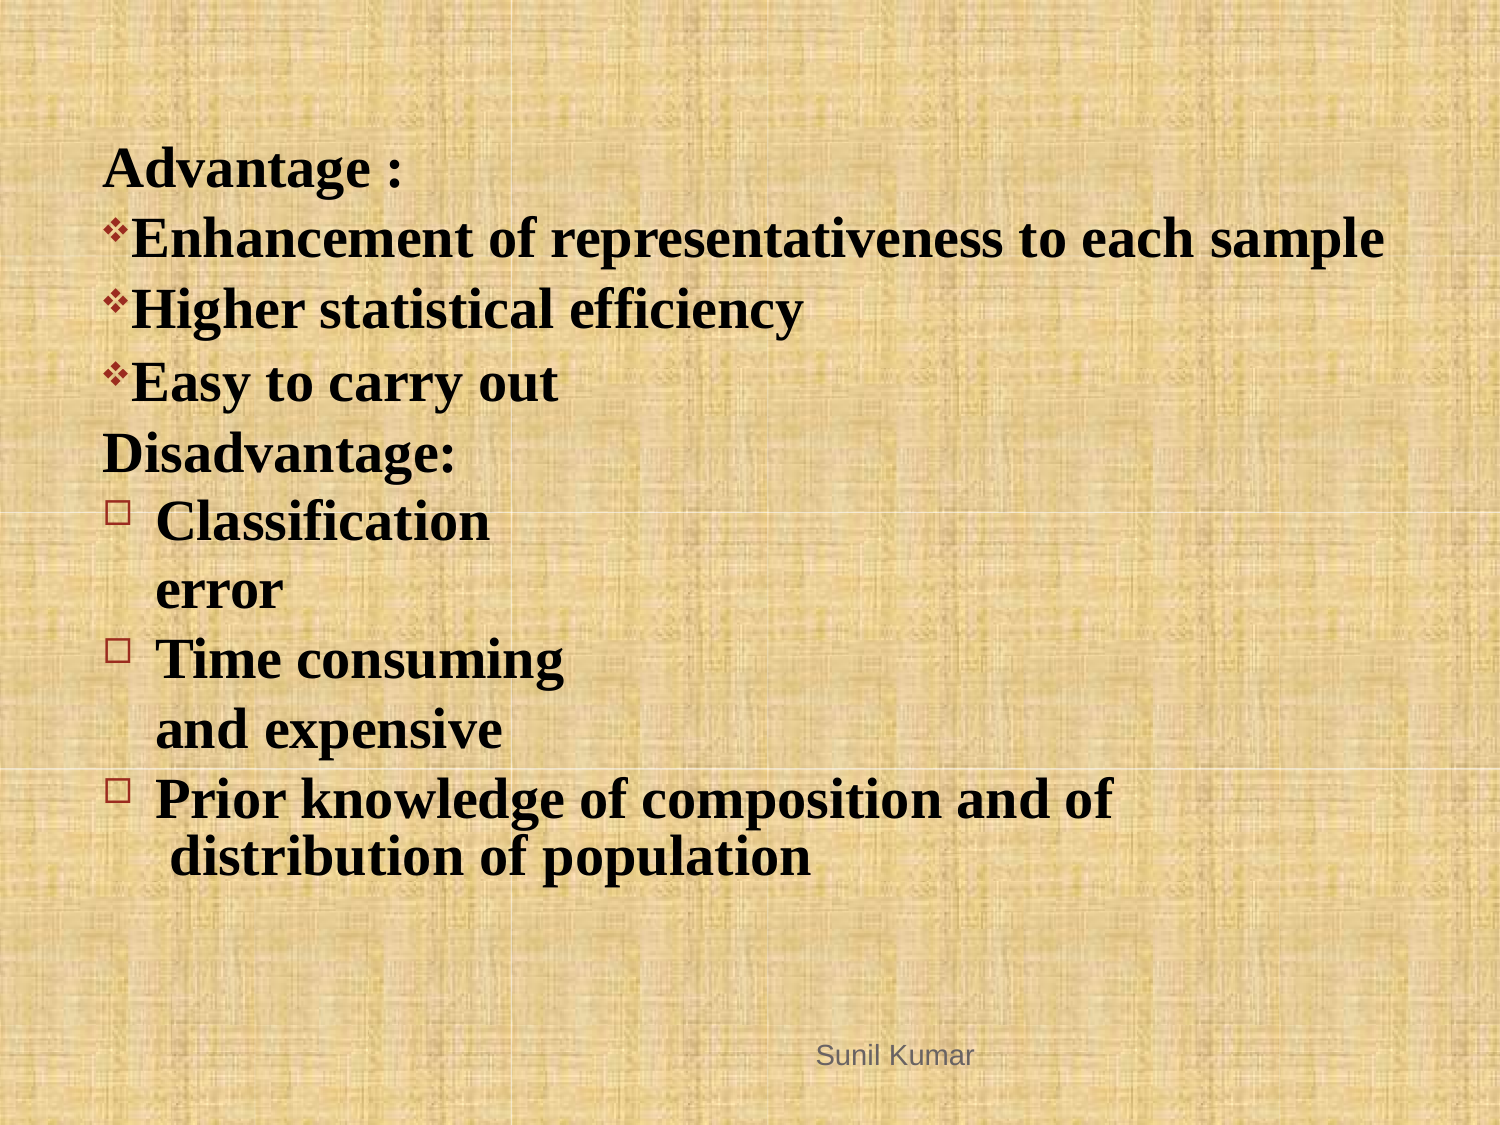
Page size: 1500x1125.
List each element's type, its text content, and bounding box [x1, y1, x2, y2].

footer Sunil Kumar [813, 1037, 977, 1125]
text_box [0, 0, 1500, 1125]
text_box Advantage : Enhancement of representativeness to each sample Higher statistical efficiency Easy to carry out Disadvantage: Classification error Time consuming and expensive Prior knowledge of composition and of distribution of population [100, 126, 1417, 887]
